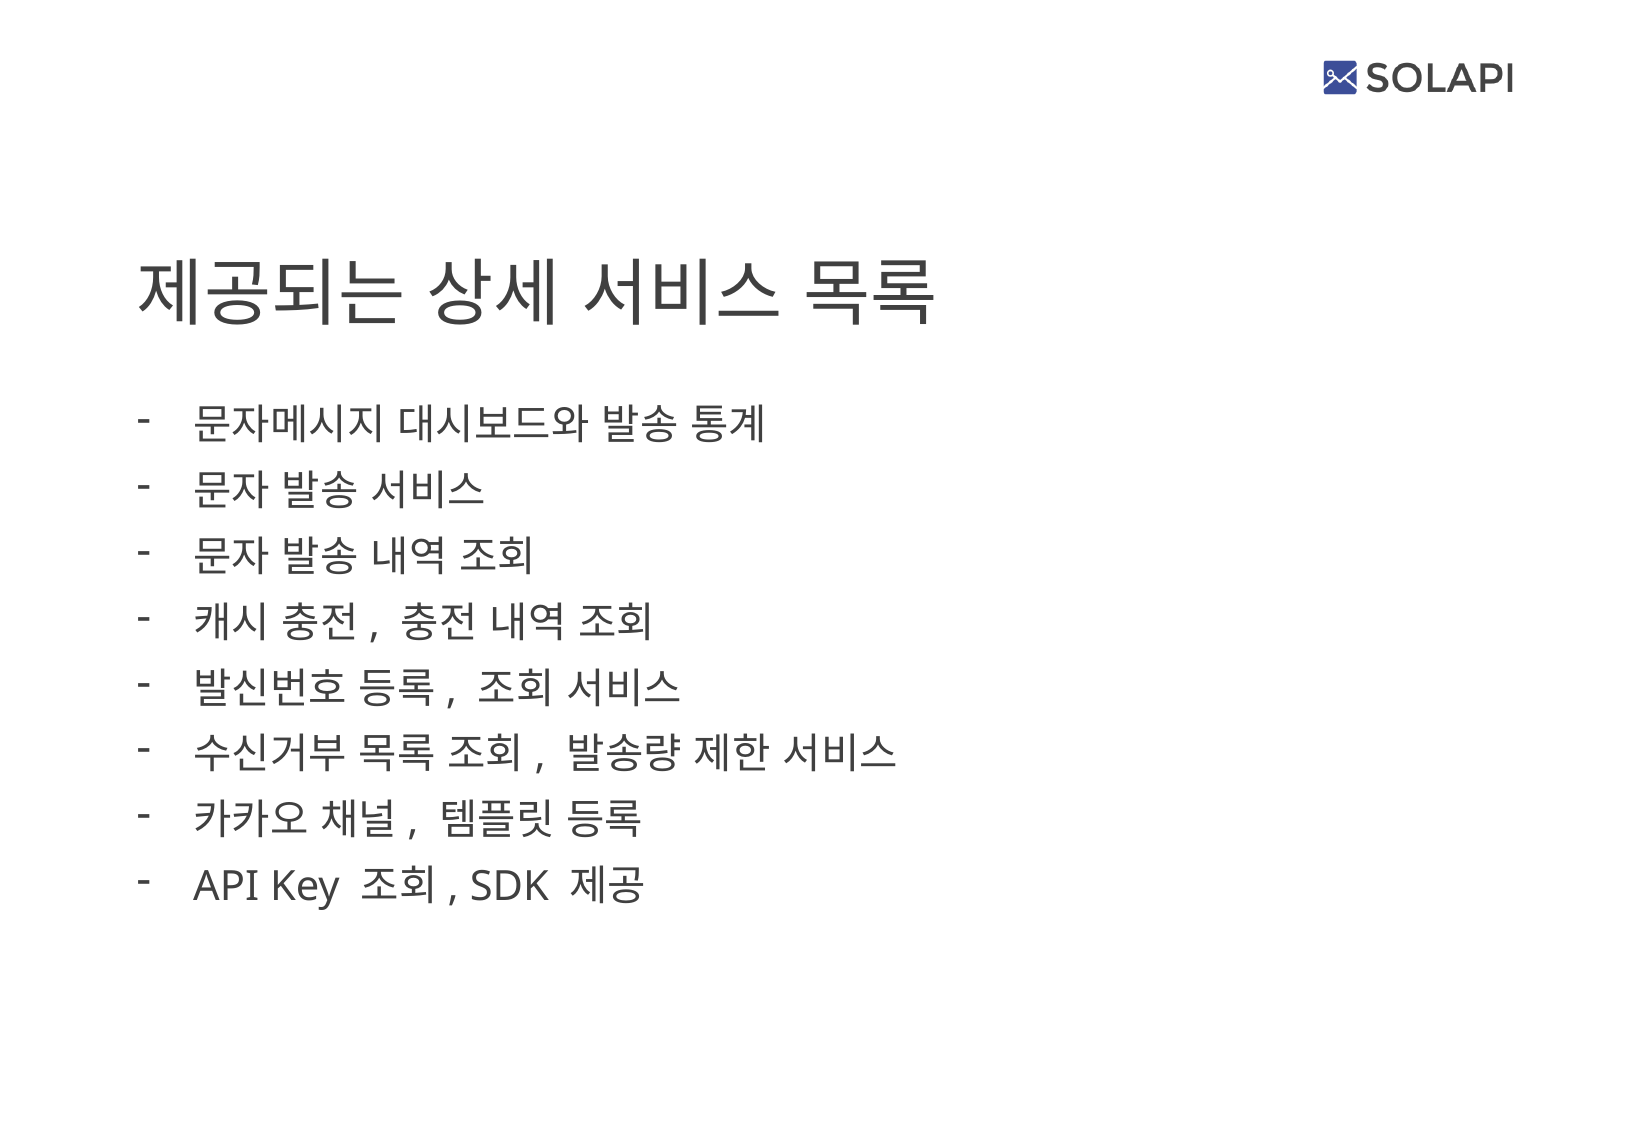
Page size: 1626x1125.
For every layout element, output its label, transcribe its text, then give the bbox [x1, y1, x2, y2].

picture [1322, 37, 1514, 118]
title 제공되는 상세 서비스 목록 [121, 199, 1504, 343]
subtitle 문자메시지 대시보드와 발송 통계 문자 발송 서비스 문자 발송 내역 조회 캐시 충전, 충전 내역 조회 발신번호 등록, 조회 서비스 수신거부 목록 조회, 발송량 제한 서비스 카카오 채널, 템플릿 등록 API Key 조회, SDK 제공 [121, 395, 1516, 1048]
